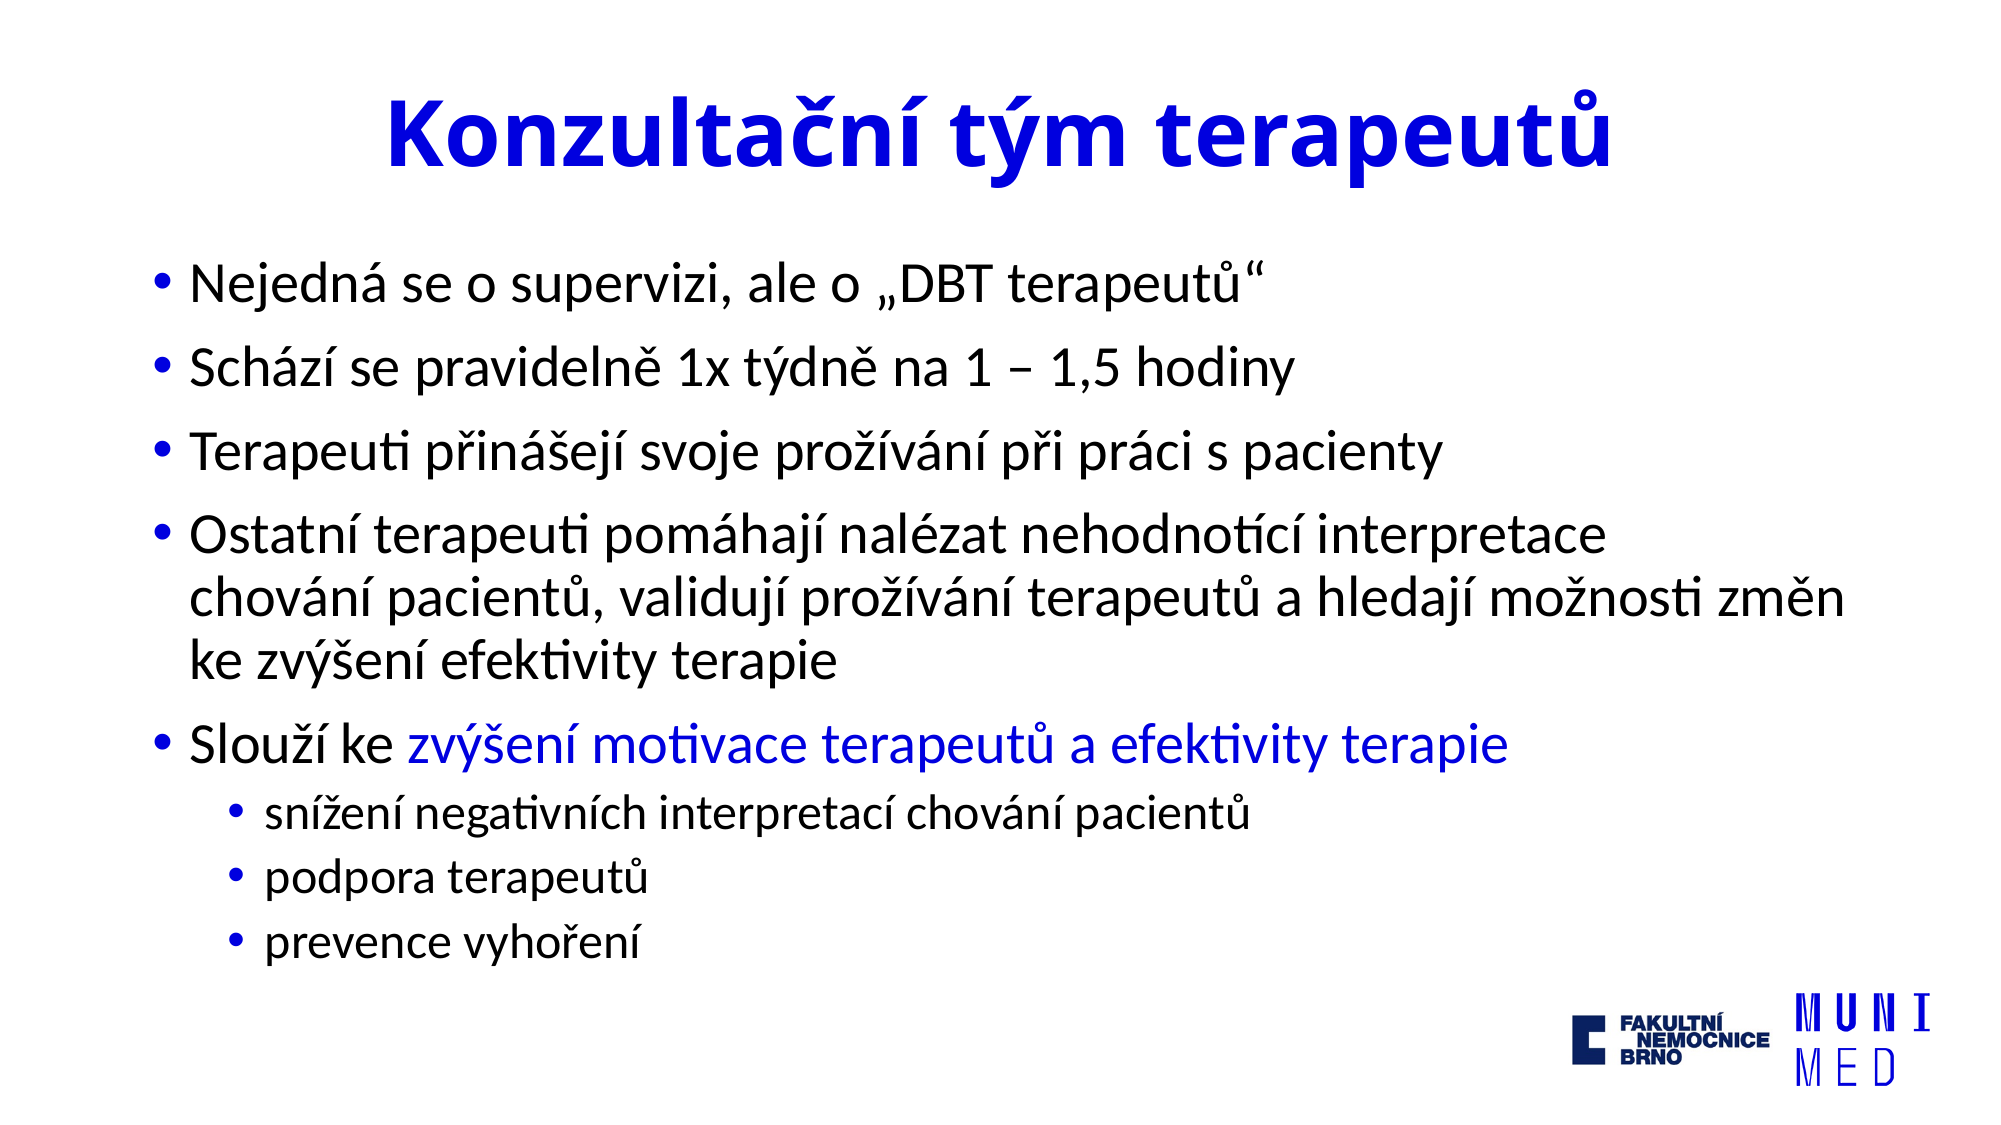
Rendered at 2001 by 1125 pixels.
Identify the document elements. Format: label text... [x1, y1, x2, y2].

picture [1568, 969, 1953, 1109]
title Konzultační tým terapeutů [137, 27, 1863, 245]
list Nejedná se o supervizi, ale o „DBT terapeutů“ Schází se pravidelně 1x týdně na 1 – 1,5 hodiny Terapeuti přinášejí svoje prožívání při práci s pacienty Ostatní terapeuti pomáhají nalézat nehodnotící interpretace chování pacientů, validují prožívání terapeutů a hledají možnosti změn ke zvýšení efektivity terapie Slouží ke zvýšení motivace terapeutů a efektivity terapie snížení negativních interpretací chování pacientů podpora terapeutů prevence vyhoření [137, 245, 1863, 1014]
